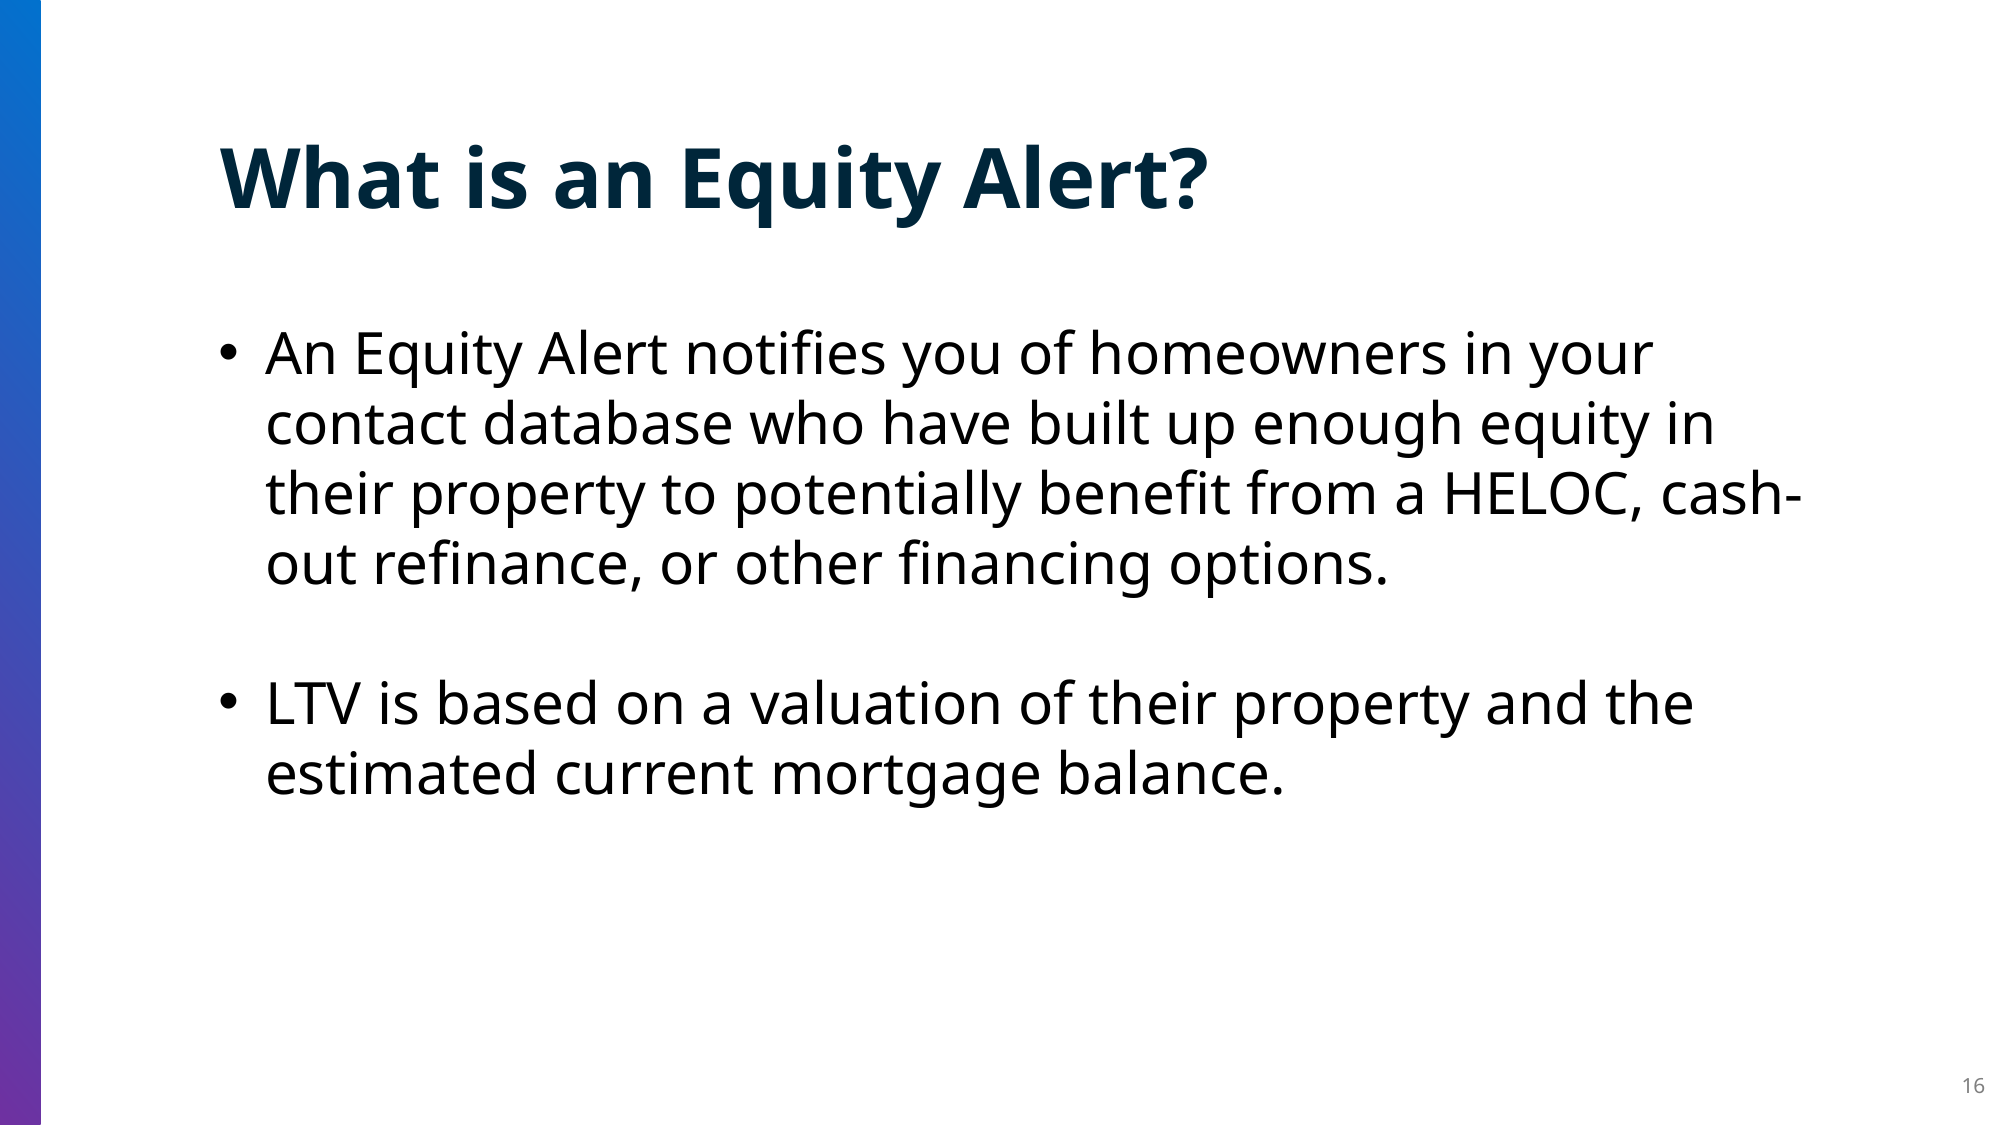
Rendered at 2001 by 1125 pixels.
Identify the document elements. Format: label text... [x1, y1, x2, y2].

text_box [164, 308, 1142, 963]
list What is an Equity Alert? [205, 83, 1840, 234]
text_box An Equity Alert notifies you of homeowners in your contact database who have built up enough equity in their property to potentially benefit from a HELOC, cash-out refinance, or other financing options. LTV is based on a valuation of their property and the estimated current mortgage balance. [203, 308, 1840, 954]
